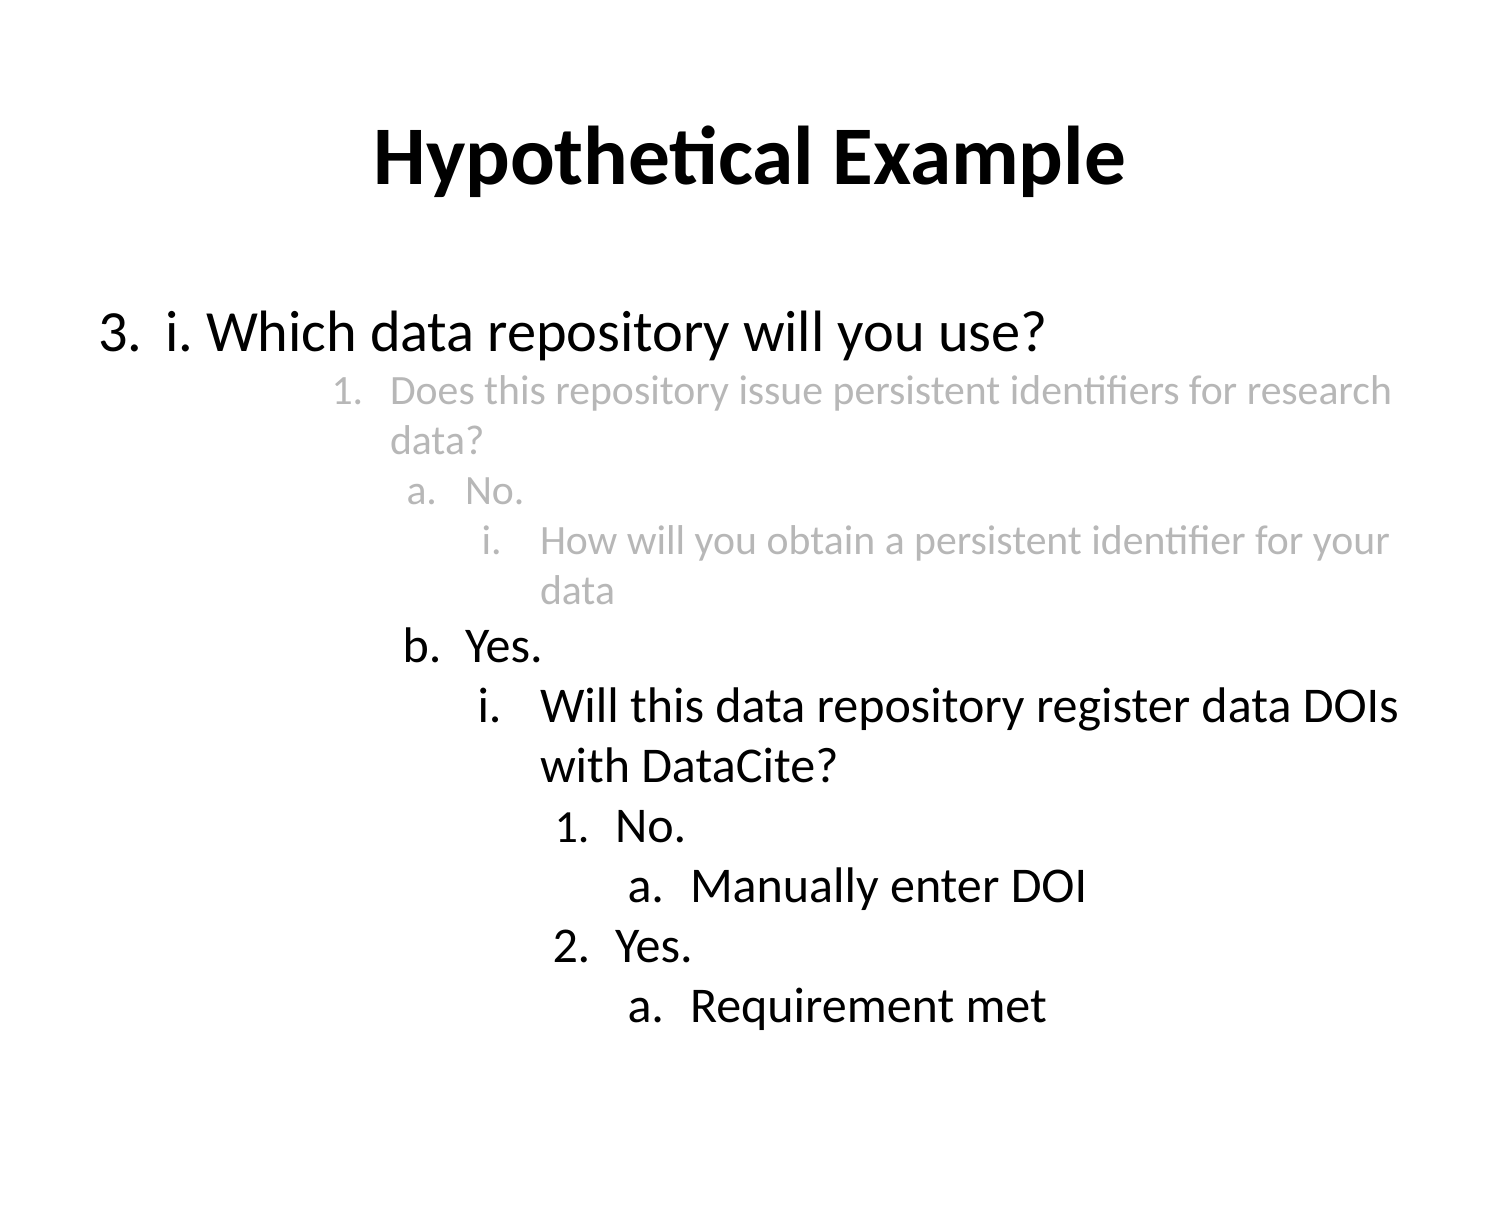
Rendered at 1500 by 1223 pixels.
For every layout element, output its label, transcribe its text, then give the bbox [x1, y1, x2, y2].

list i. Which data repository will you use? Does this repository issue persistent identifiers for research data? No. How will you obtain a persistent identifier for your data Yes. Will this data repository register data DOIs with DataCite? No. Manually enter DOI Yes. Requirement met [75, 285, 1425, 1093]
title Hypothetical Example [75, 48, 1425, 253]
